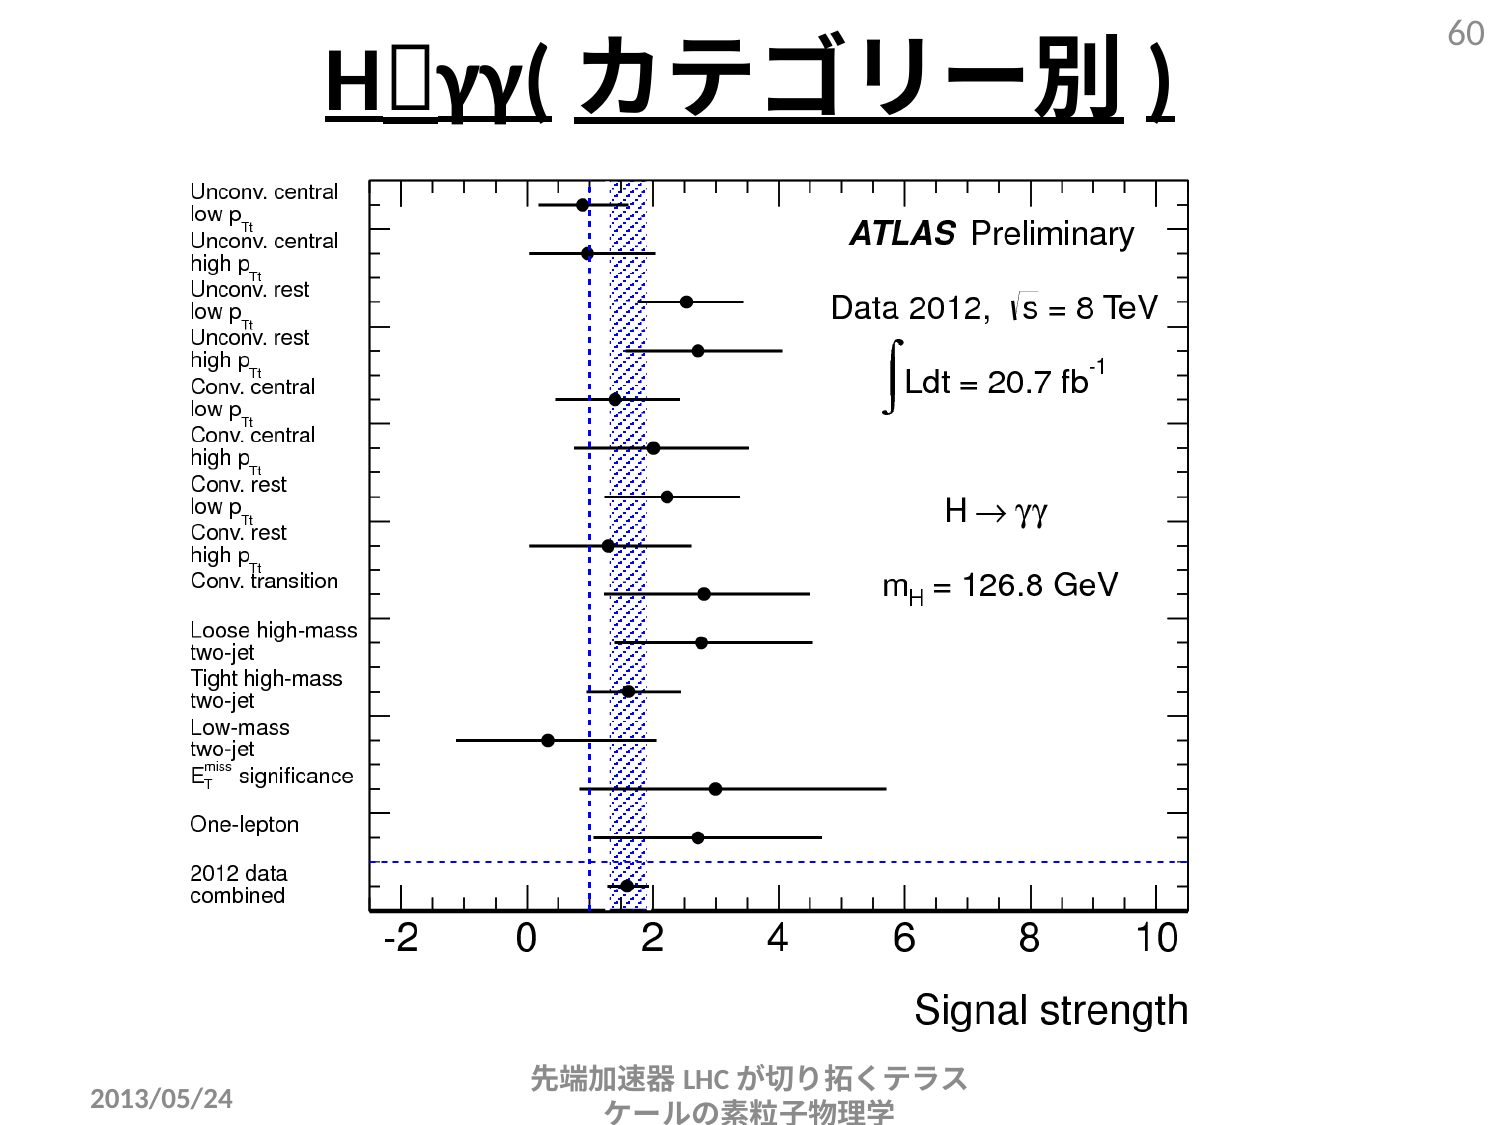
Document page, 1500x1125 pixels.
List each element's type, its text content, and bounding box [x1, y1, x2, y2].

picture [136, 133, 1231, 1058]
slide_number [75, 1067, 425, 1125]
footer 先端加速器LHCが切り拓くテラスケールの素粒子物理学 [512, 1066, 988, 1125]
slide_number 60 [1149, 0, 1500, 60]
title Hγγ(カテゴリー別) [75, 0, 1425, 147]
